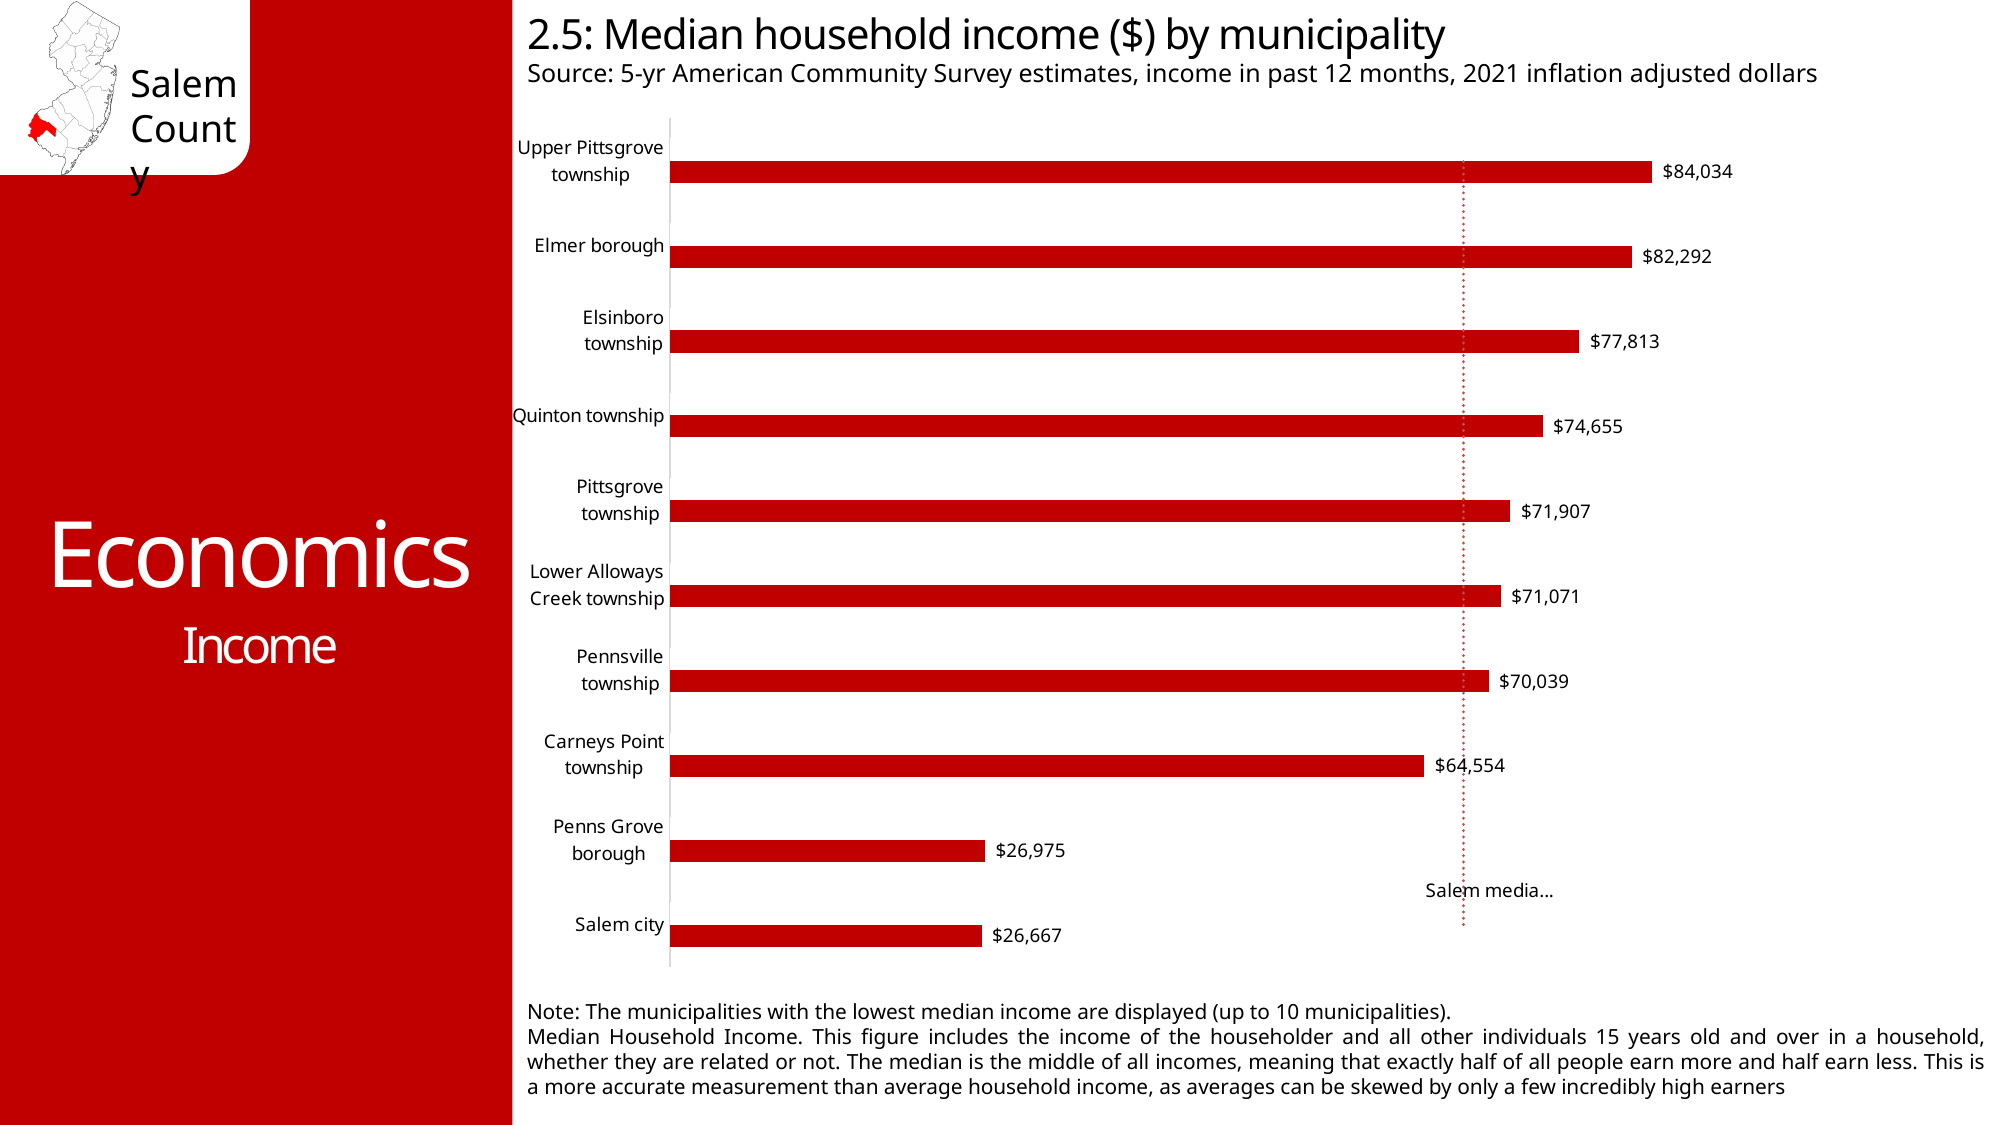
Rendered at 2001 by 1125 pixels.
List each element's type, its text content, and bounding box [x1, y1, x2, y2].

text_box Economics [3, 483, 506, 634]
chart [512, 95, 1992, 968]
text_box 2.5: Median household income ($) by municipality [512, 0, 1992, 65]
text_box Income [4, 571, 506, 723]
picture [28, 1, 120, 175]
text_box Source: 5-yr American Community Survey estimates, income in past 12 months, 2021 inflation adjusted dollars [512, 50, 1891, 94]
text_box Note: The municipalities with the lowest median income are displayed (up to 10 municipalities). Median Household Income. This figure includes the income of the householder and all other individuals 15 years old and over in a household, whether they are related or not. The median is the middle of all incomes, meaning that exactly half of all people earn more and half earn less. This is a more accurate measurement than average household income, as averages can be skewed by only a few incredibly high earners [512, 997, 2000, 1125]
